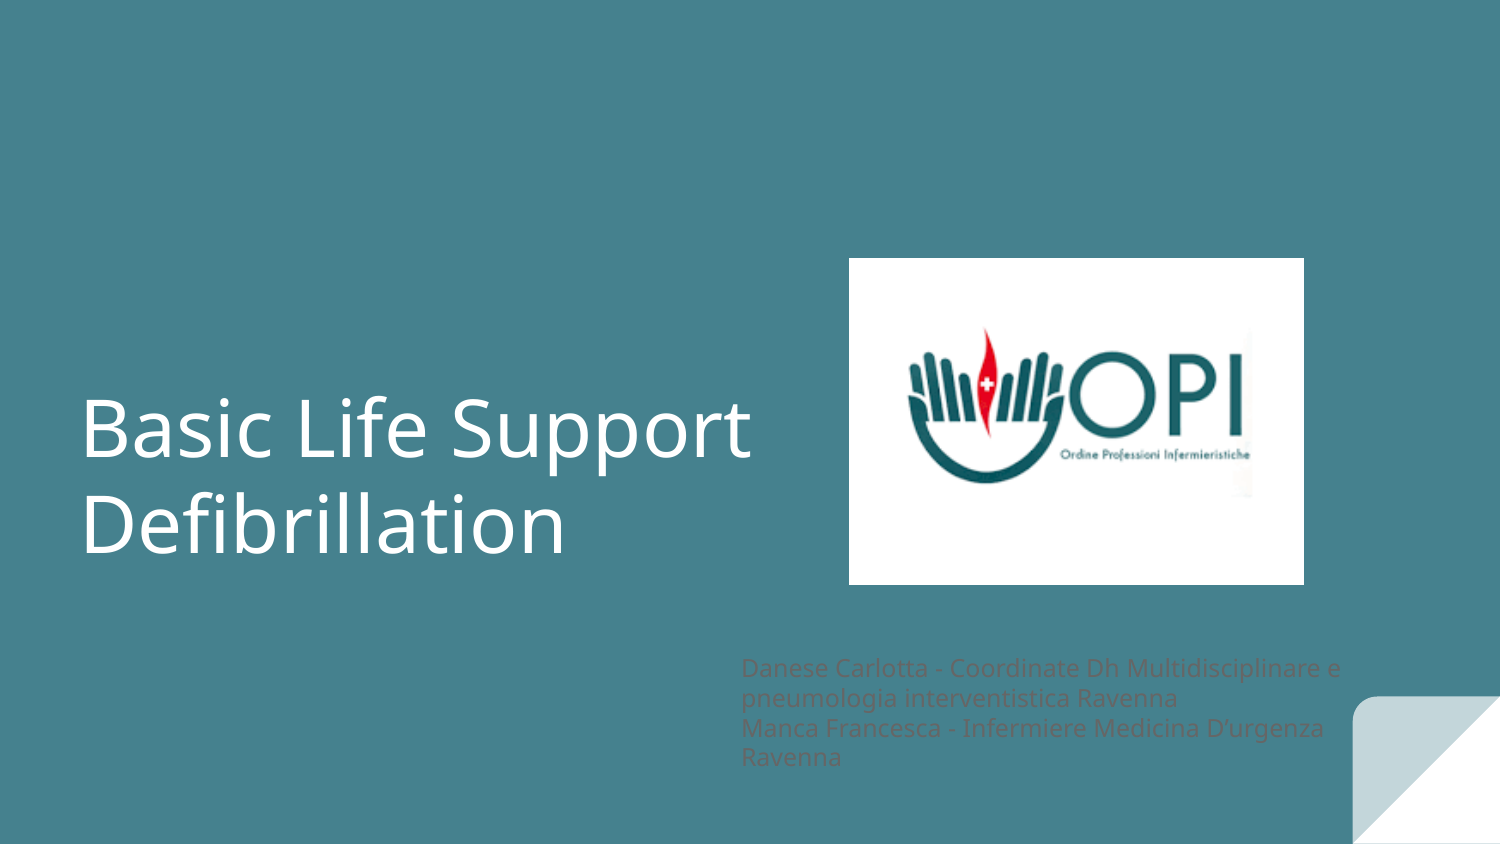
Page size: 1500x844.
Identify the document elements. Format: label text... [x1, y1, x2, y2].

title Basic Life Support Defibrillation [64, 298, 784, 585]
picture [849, 258, 1304, 585]
text_box Danese Carlotta - Coordinate Dh Multidisciplinare e pneumologia interventistica Ravenna Manca Francesca - Infermiere Medicina D’urgenza Ravenna [726, 637, 1413, 787]
